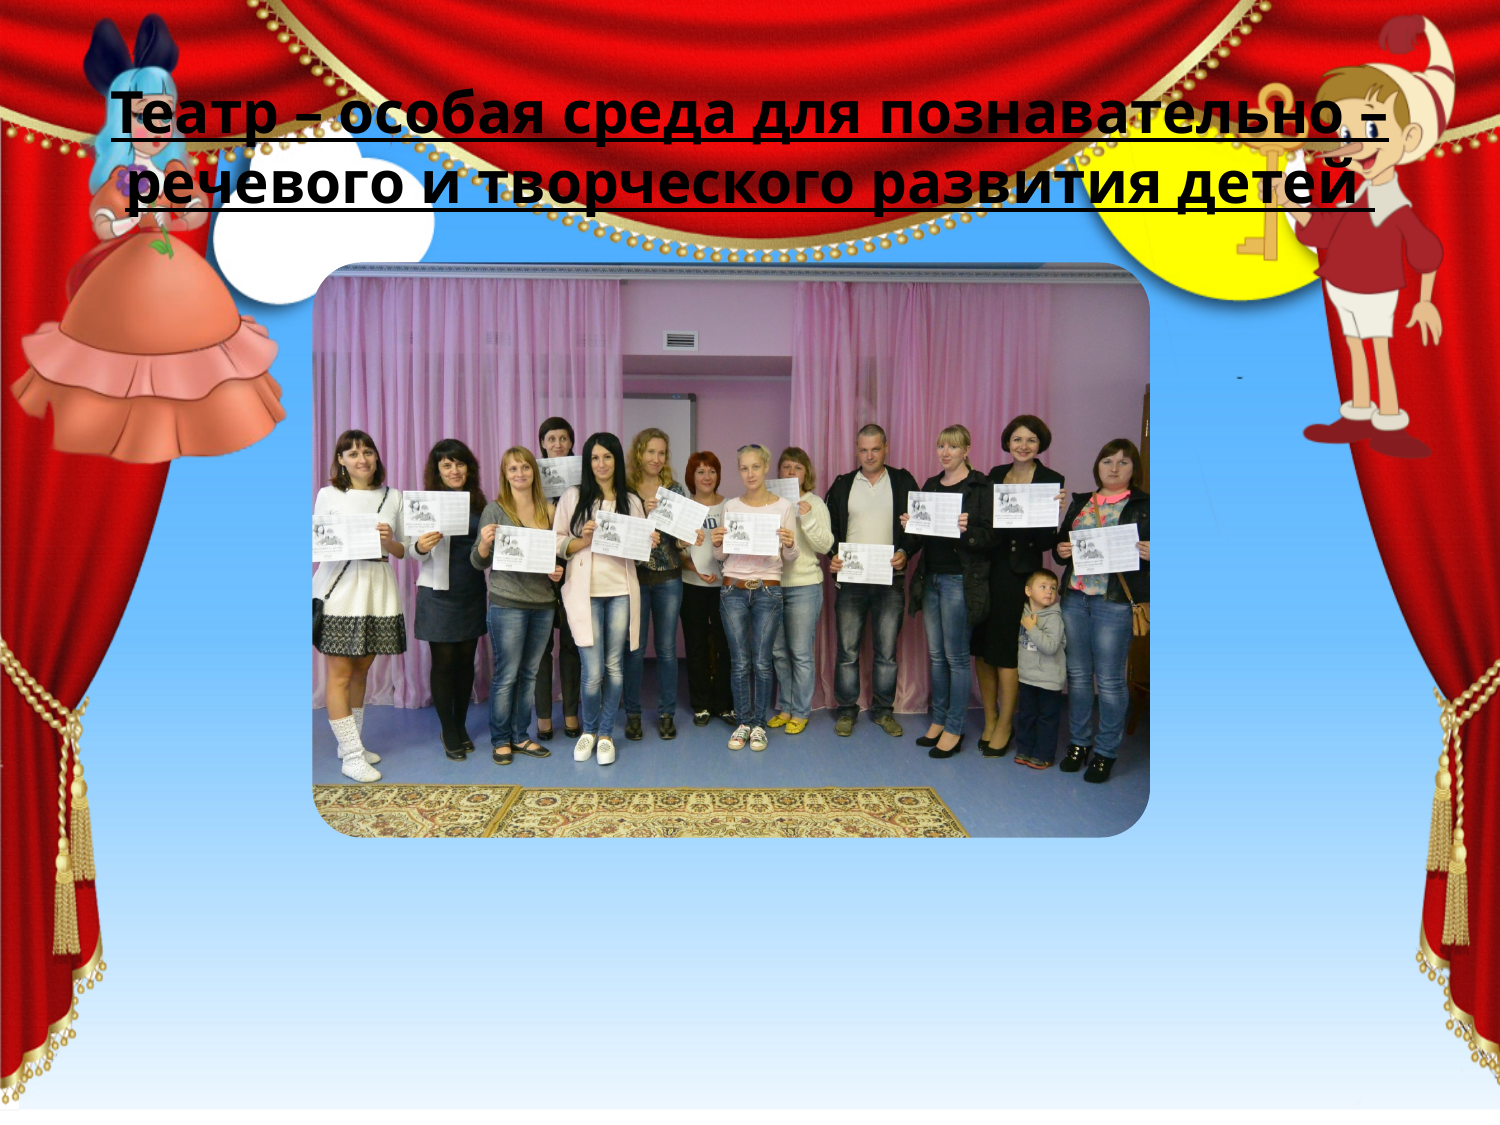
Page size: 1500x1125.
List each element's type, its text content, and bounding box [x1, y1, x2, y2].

picture [0, 0, 1500, 1125]
title Театр – особая среда для познавательно – речевого и творческого развития детей [75, 0, 1425, 150]
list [312, 262, 1151, 838]
